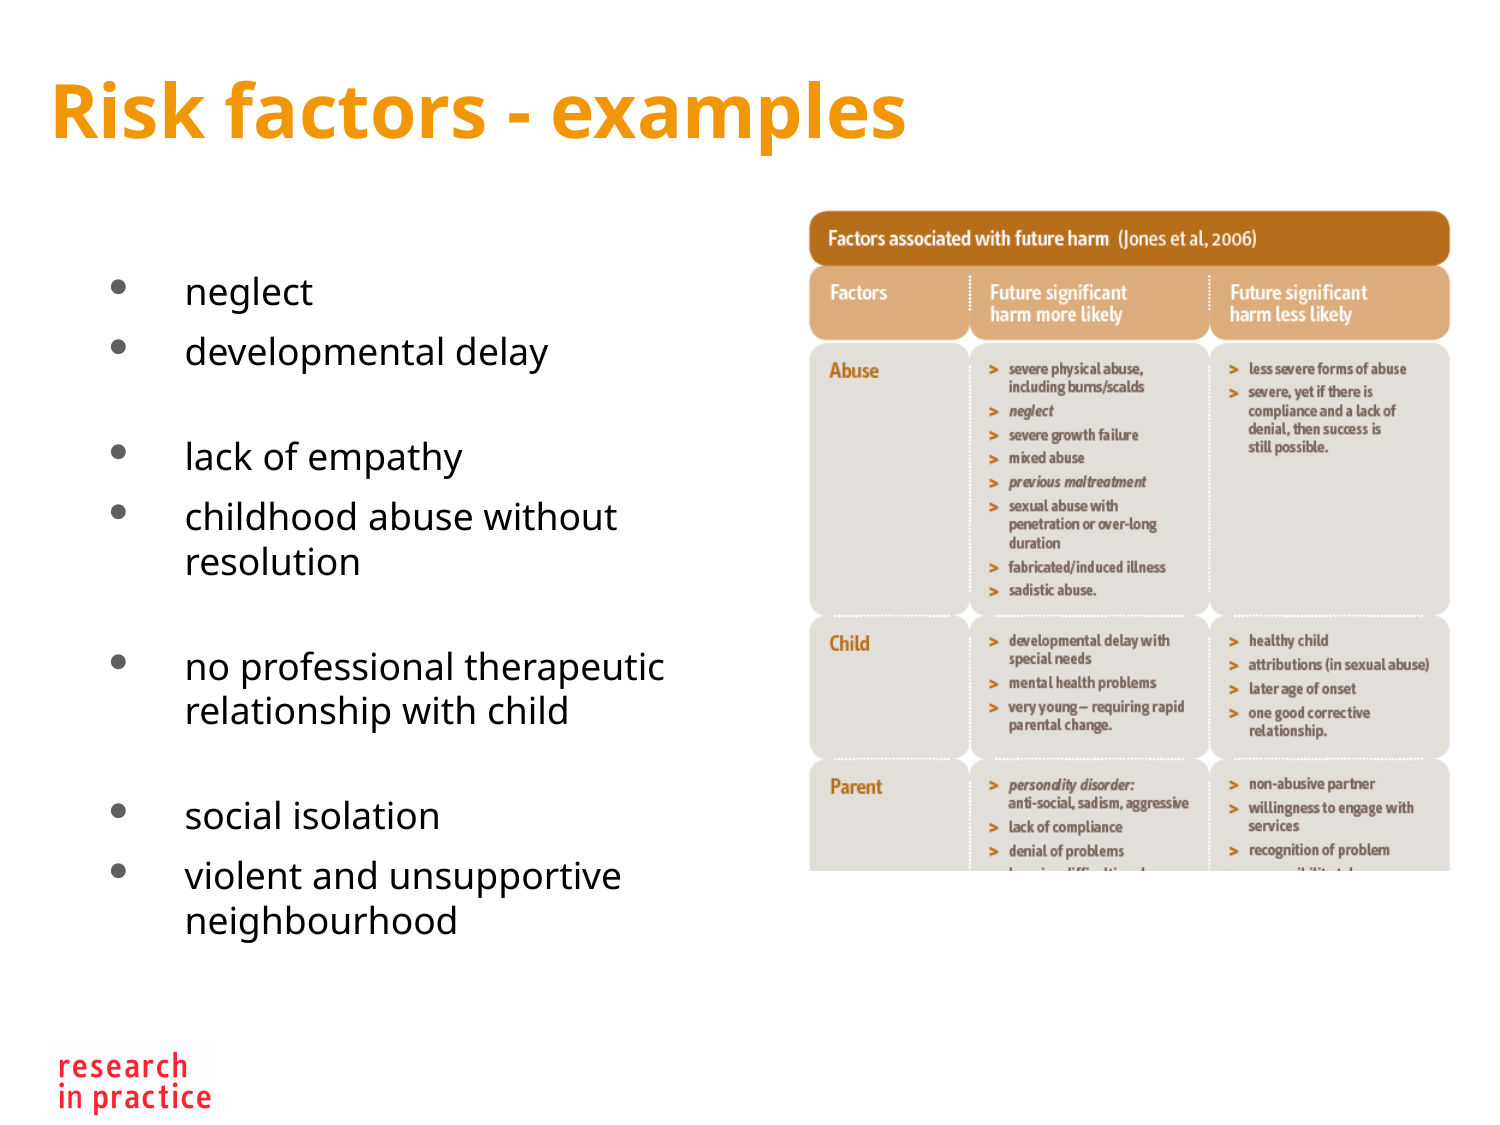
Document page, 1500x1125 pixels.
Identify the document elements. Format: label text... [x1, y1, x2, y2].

picture [791, 193, 1500, 871]
list neglect developmental delay lack of empathy childhood abuse without resolution no professional therapeutic relationship with child social isolation violent and unsupportive neighbourhood [34, 260, 1343, 954]
picture [52, 1043, 217, 1117]
title Risk factors - examples [34, 65, 1343, 242]
